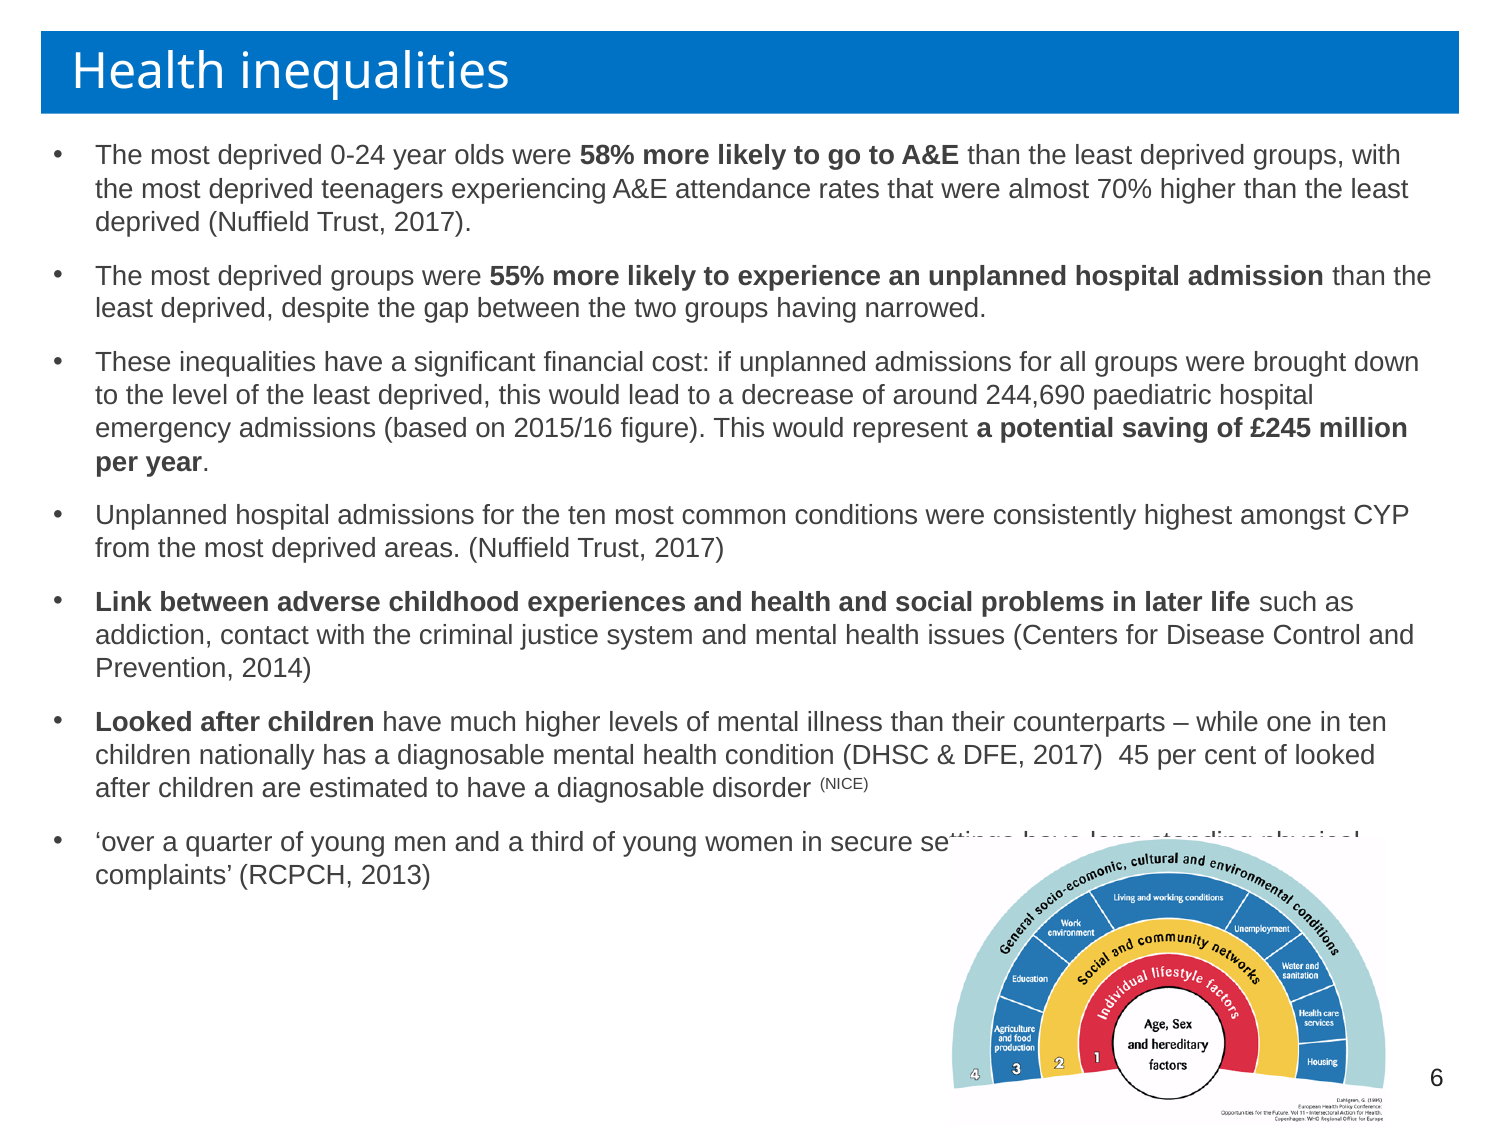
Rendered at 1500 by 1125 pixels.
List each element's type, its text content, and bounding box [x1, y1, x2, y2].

title Health inequalities [41, 31, 1459, 114]
list The most deprived 0-24 year olds were 58% more likely to go to A&E than the least deprived groups, with the most deprived teenagers experiencing A&E attendance rates that were almost 70% higher than the least deprived (Nuffield Trust, 2017). The most deprived groups were 55% more likely to experience an unplanned hospital admission than the least deprived, despite the gap between the two groups having narrowed. These inequalities have a significant financial cost: if unplanned admissions for all groups were brought down to the level of the least deprived, this would lead to a decrease of around 244,690 paediatric hospital emergency admissions (based on 2015/16 figure). This would represent a potential saving of £245 million per year. Unplanned hospital admissions for the ten most common conditions were consistently highest amongst CYP from the most deprived areas. (Nuffield Trust, 2017) Link between adverse childhood experiences and health and social problems in later life such as addiction, contact with the criminal justice system and mental health issues (Centers for Disease Control and Prevention, 2014) Looked after children have much higher levels of mental illness than their counterparts – while one in ten children nationally has a diagnosable mental health condition (DHSC & DFE, 2017) 45 per cent of looked after children are estimated to have a diagnosable disorder (NICE) ‘over a quarter of young men and a third of young women in secure settings have long standing physical complaints’ (RCPCH, 2013) [53, 137, 1436, 894]
slide_number 6 [1391, 1046, 1459, 1107]
picture [950, 837, 1386, 1125]
